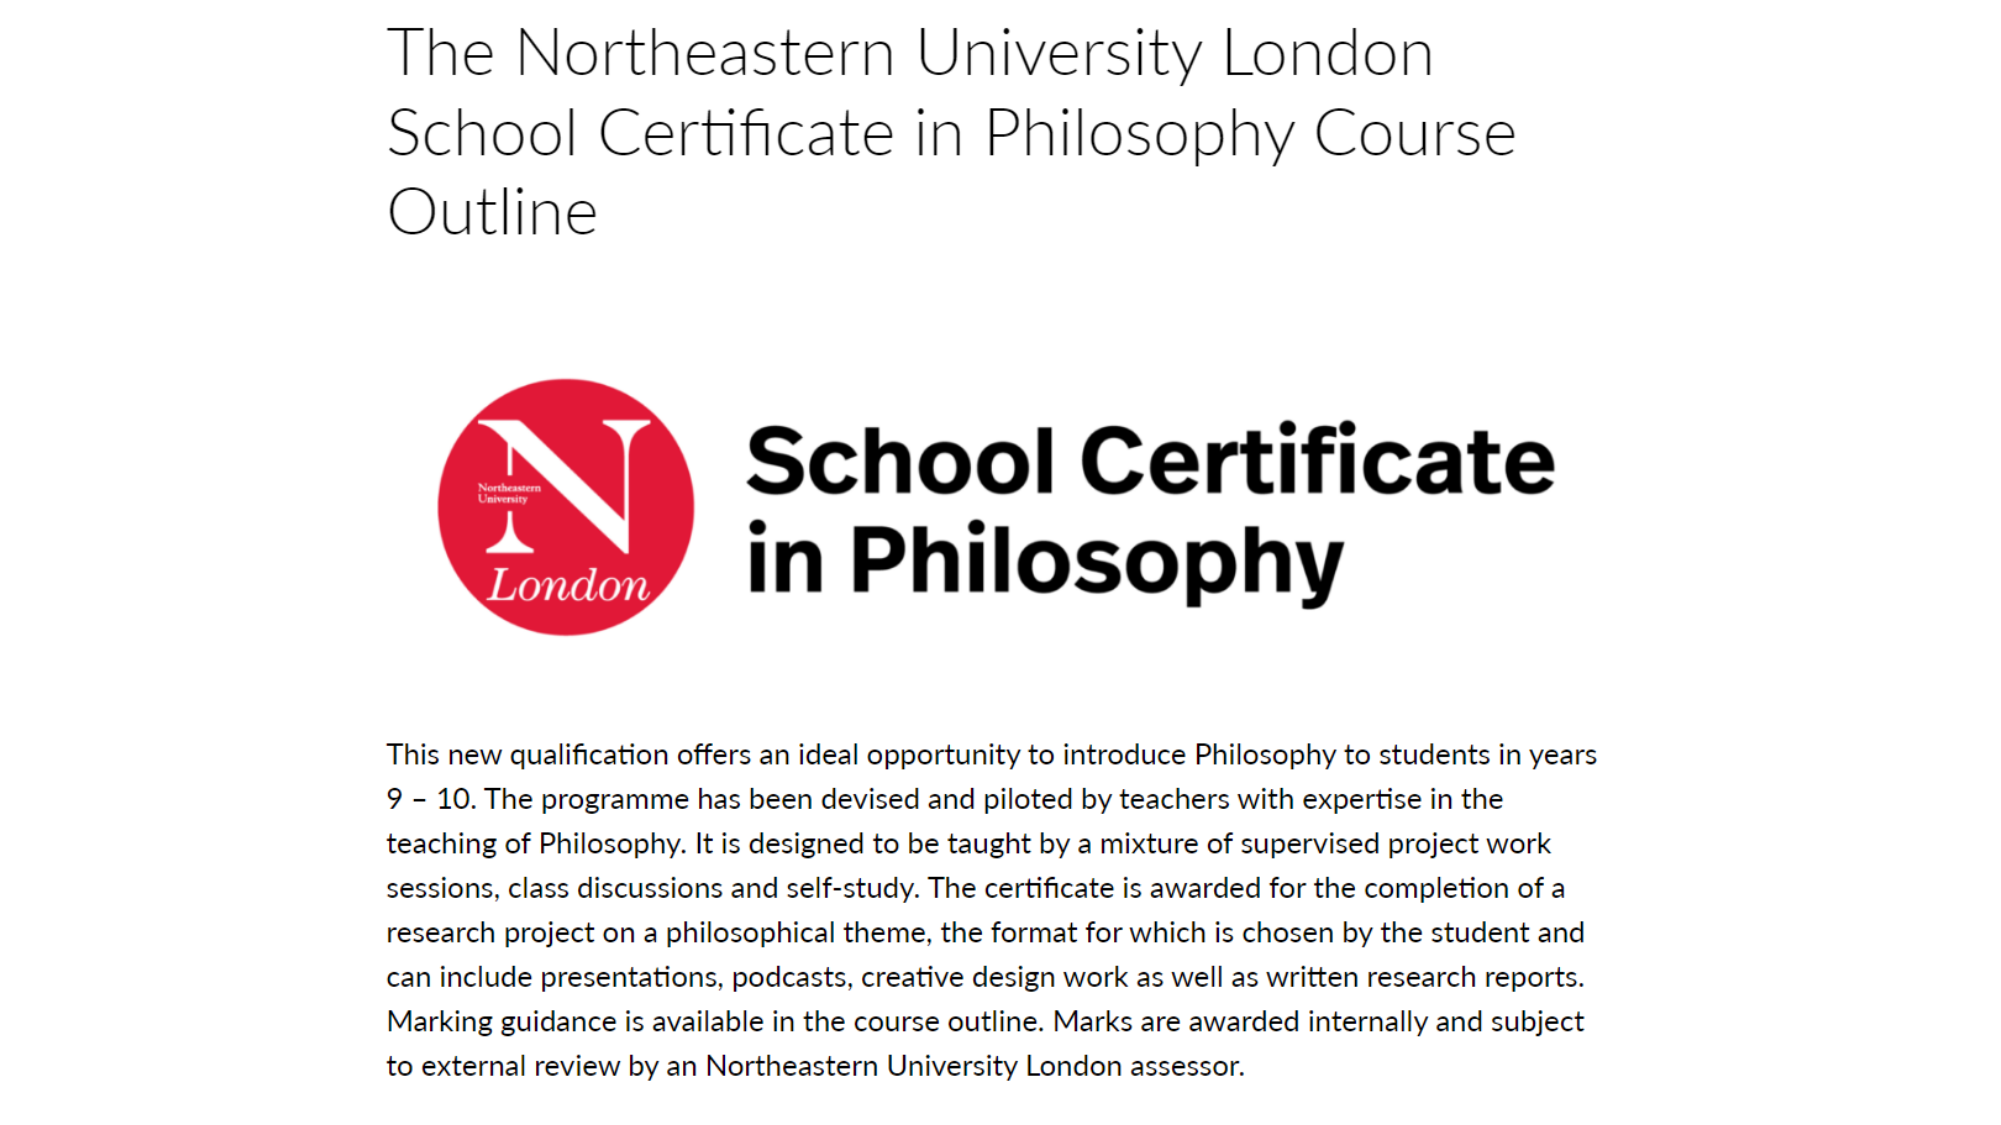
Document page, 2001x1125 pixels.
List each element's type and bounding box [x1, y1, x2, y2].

picture [314, 17, 1686, 1108]
